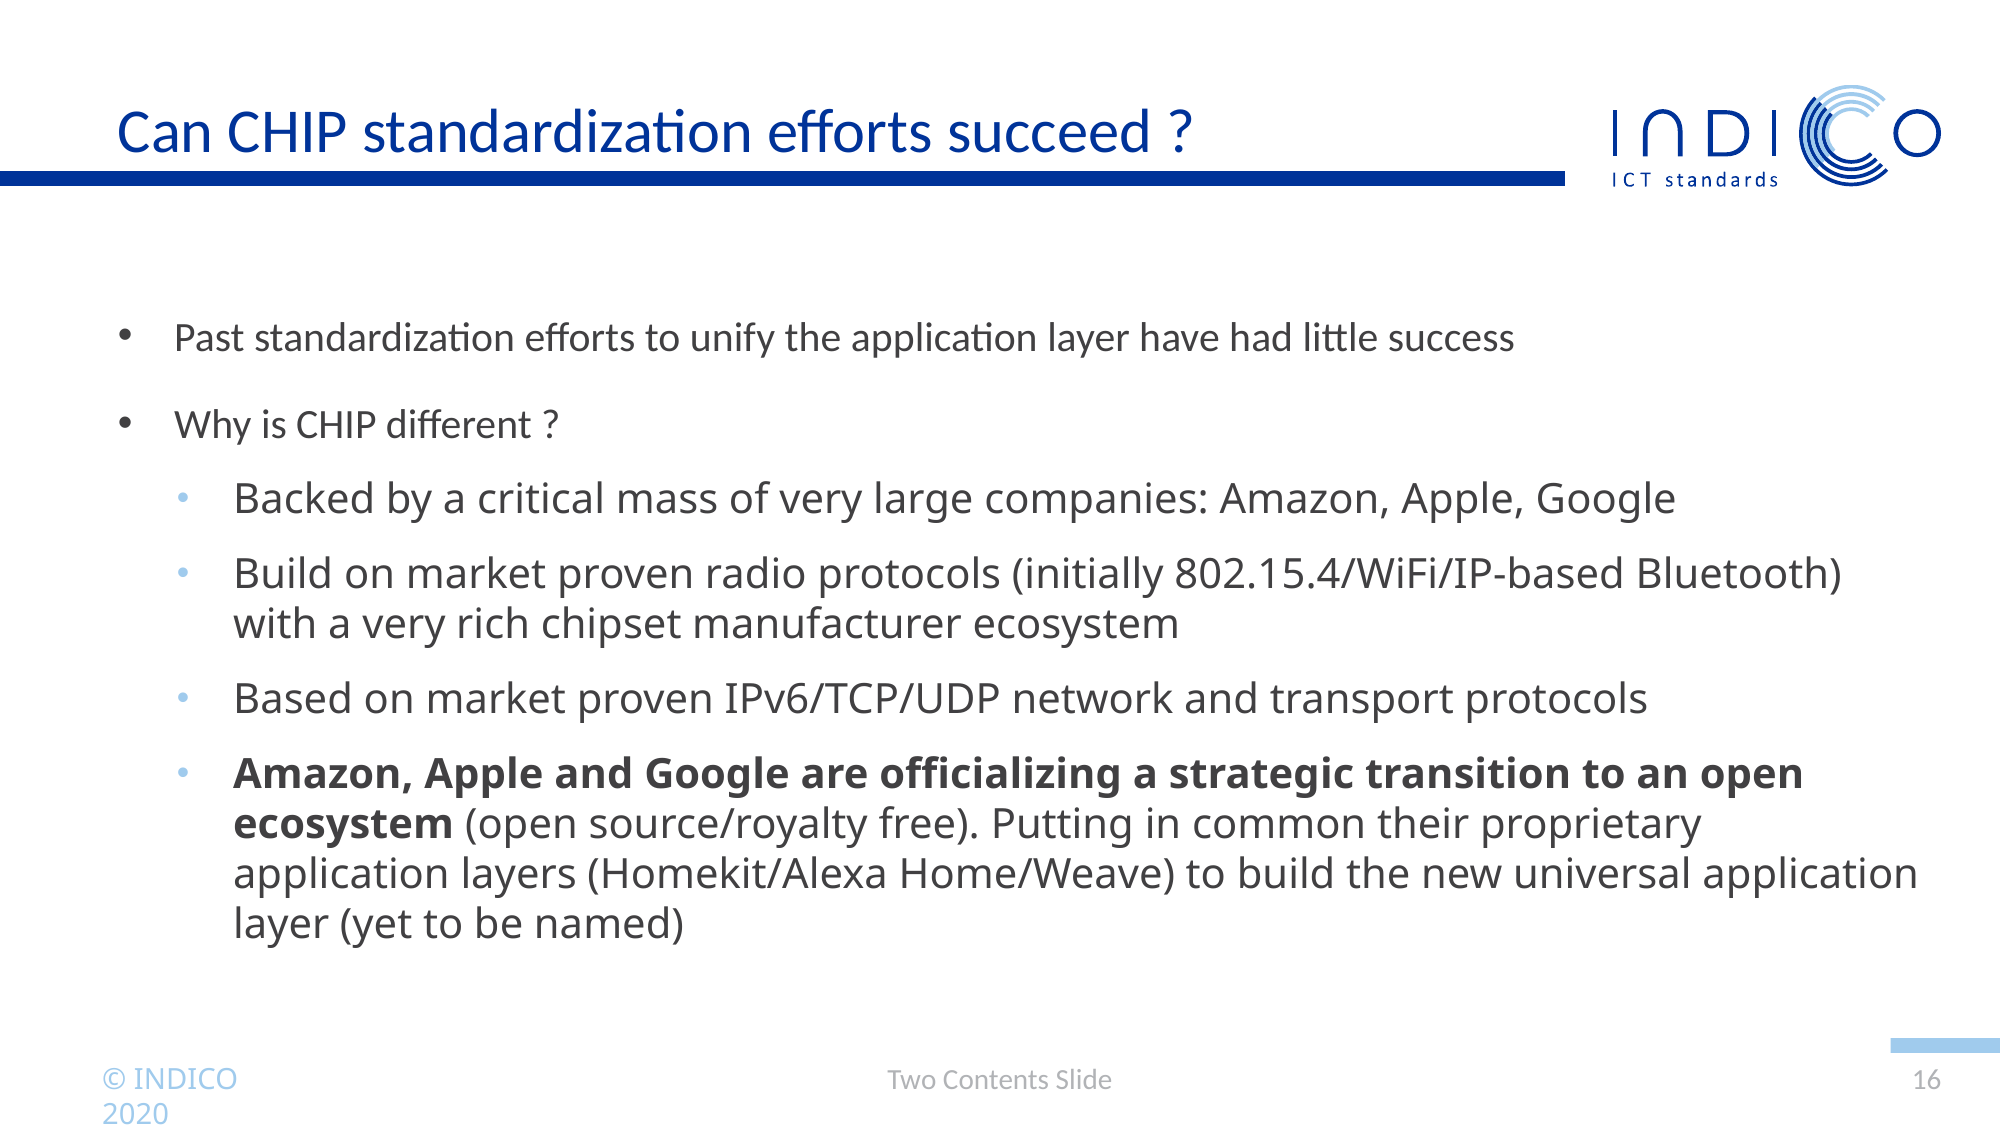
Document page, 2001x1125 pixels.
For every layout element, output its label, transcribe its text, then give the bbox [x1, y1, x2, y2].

footer Two Contents Slide [704, 1048, 1296, 1108]
title Can CHIP standardization efforts succeed ? [100, 32, 1565, 175]
list Past standardization efforts to unify the application layer have had little success Why is CHIP different ? Backed by a critical mass of very large companies: Amazon, Apple, Google Build on market proven radio protocols (initially 802.15.4/WiFi/IP-based Bluetooth) with a very rich chipset manufacturer ecosystem Based on market proven IPv6/TCP/UDP network and transport protocols Amazon, Apple and Google are officializing a strategic transition to an open ecosystem (open source/royalty free). Putting in common their proprietary application layers (Homekit/Alexa Home/Weave) to build the new universal application layer (yet to be named) [100, 300, 1942, 990]
